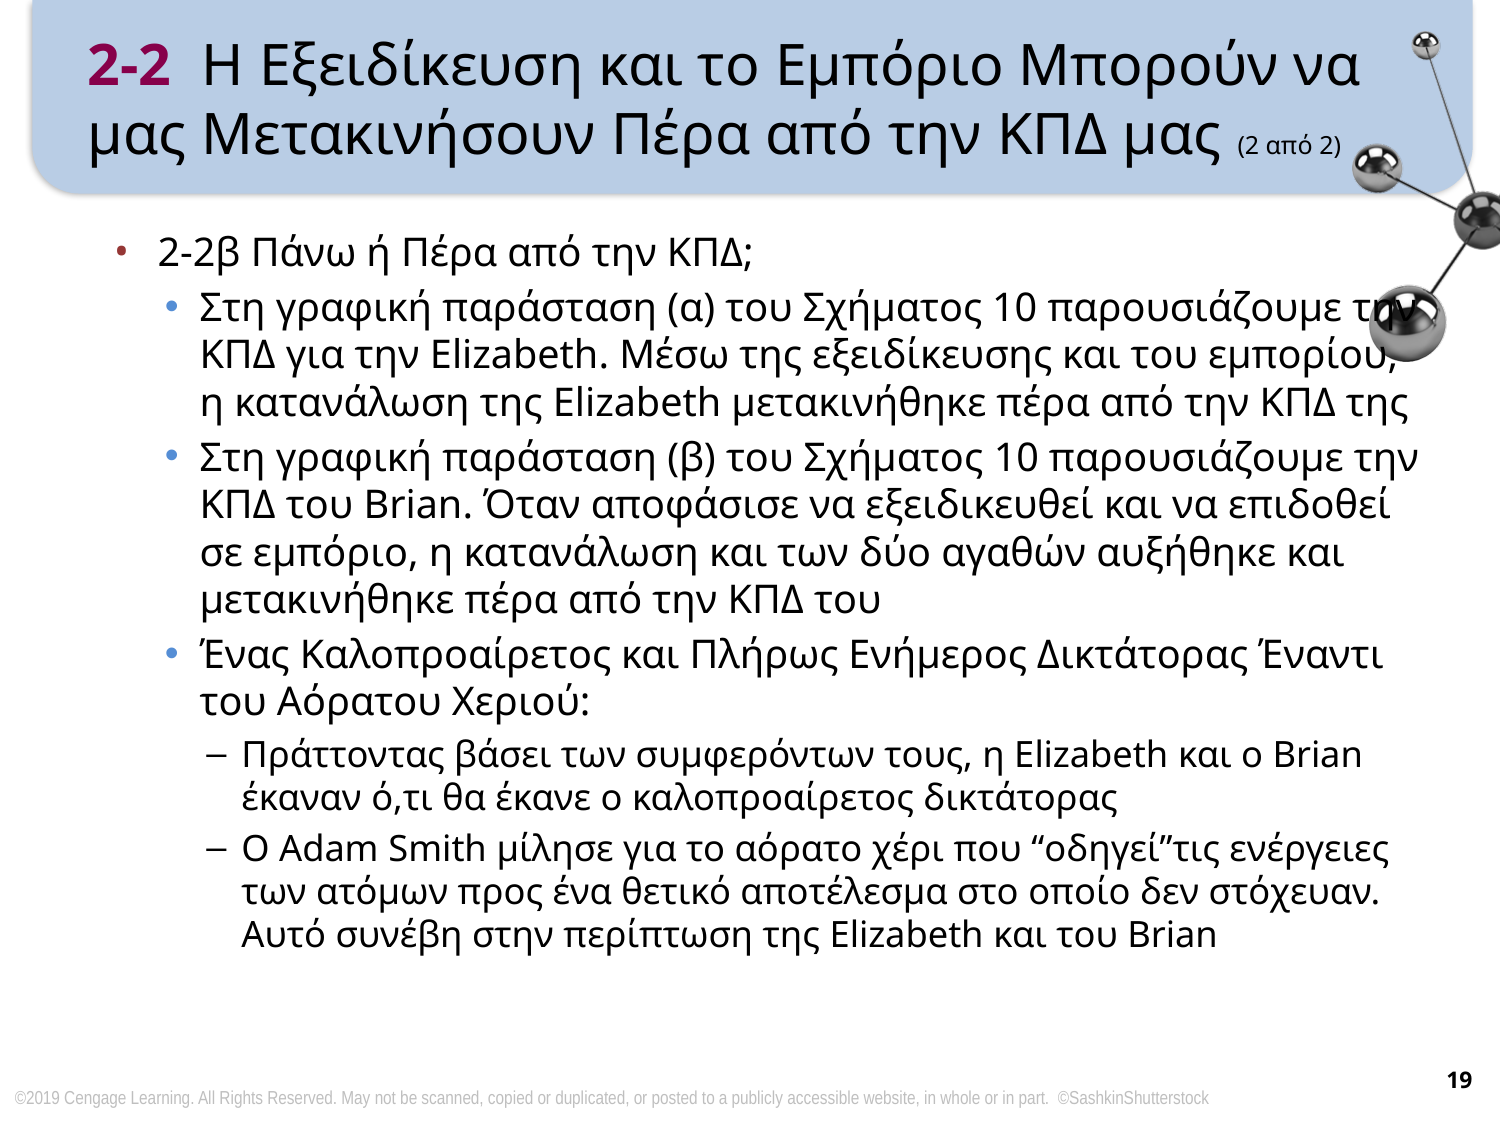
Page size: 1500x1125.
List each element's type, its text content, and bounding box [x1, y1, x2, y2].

slide_number 19 [1351, 1051, 1488, 1112]
title 2-2 Η Εξειδίκευση και το Εμπόριο Μπορούν να μας Μετακινήσουν Πέρα από την ΚΠΔ μας (2 από 2) [72, 0, 1443, 194]
list 2-2β Πάνω ή Πέρα από την ΚΠΔ; Στη γραφική παράσταση (α) του Σχήματος 10 παρουσιάζουμε την ΚΠΔ για την Elizabeth. Μέσω της εξειδίκευσης και του εμπορίου, η κατανάλωση της Elizabeth μετακινήθηκε πέρα από την ΚΠΔ της Στη γραφική παράσταση (β) του Σχήματος 10 παρουσιάζουμε την ΚΠΔ του Brian. Όταν αποφάσισε να εξειδικευθεί και να επιδοθεί σε εμπόριο, η κατανάλωση και των δύο αγαθών αυξήθηκε και μετακινήθηκε πέρα από την ΚΠΔ του Ένας Καλοπροαίρετος και Πλήρως Ενήμερος Δικτάτορας Έναντι του Αόρατου Χεριού: Πράττοντας βάσει των συμφερόντων τους, η Elizabeth και ο Brian έκαναν ό,τι θα έκανε ο καλοπροαίρετος δικτάτορας Ο Adam Smith μίλησε για το αόρατο χέρι που “οδηγεί”τις ενέργειες των ατόμων προς ένα θετικό αποτέλεσμα στο οποίο δεν στόχευαν. Αυτό συνέβη στην περίπτωση της Elizabeth και του Brian [53, 219, 1420, 1030]
picture [1352, 31, 1500, 362]
